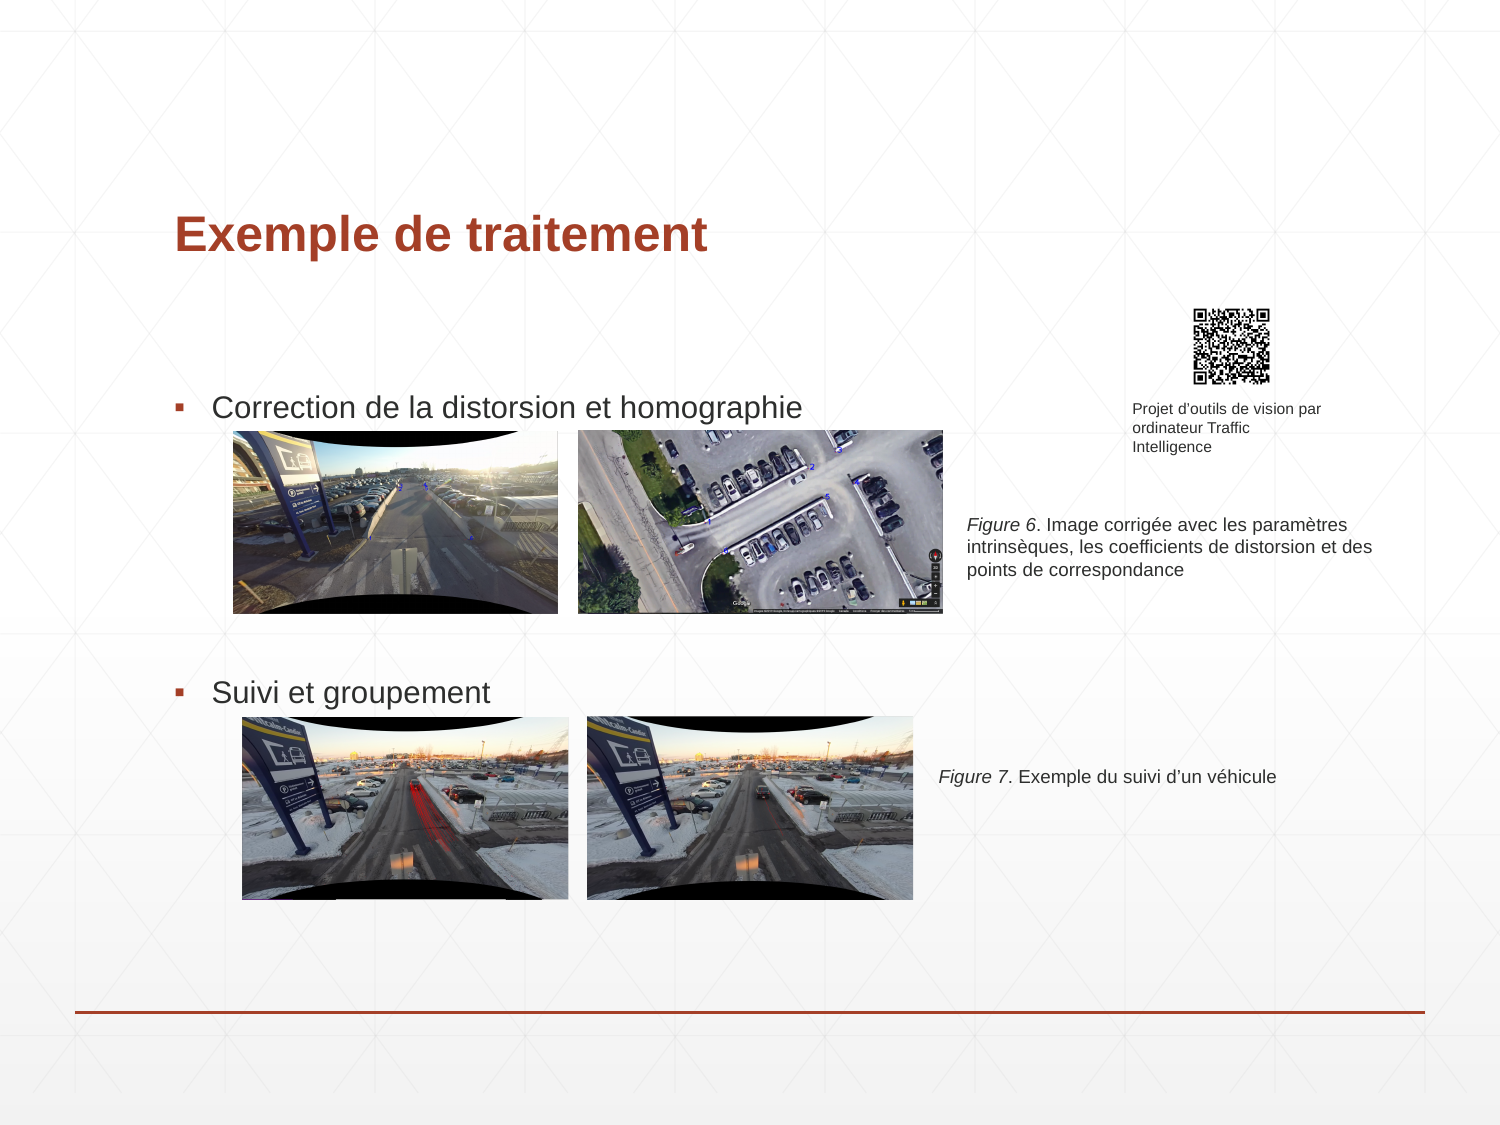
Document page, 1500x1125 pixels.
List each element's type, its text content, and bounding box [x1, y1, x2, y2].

picture [586, 716, 914, 900]
picture [233, 431, 558, 614]
title Exemple de traitement [159, 82, 1341, 271]
text_box Correction de la distorsion et homographie Suivi et groupement [159, 384, 1341, 854]
picture [578, 430, 943, 614]
text_box Figure 6. Image corrigée avec les paramètres intrinsèques, les coefficients de distorsion et des points de correspondance [952, 504, 1430, 588]
picture [241, 717, 569, 900]
text_box Projet d’outils de vision par ordinateur Traffic Intelligence [1117, 391, 1346, 463]
picture [1193, 308, 1270, 385]
text_box Figure 7. Exemple du suivi d’un véhicule [923, 757, 1292, 796]
